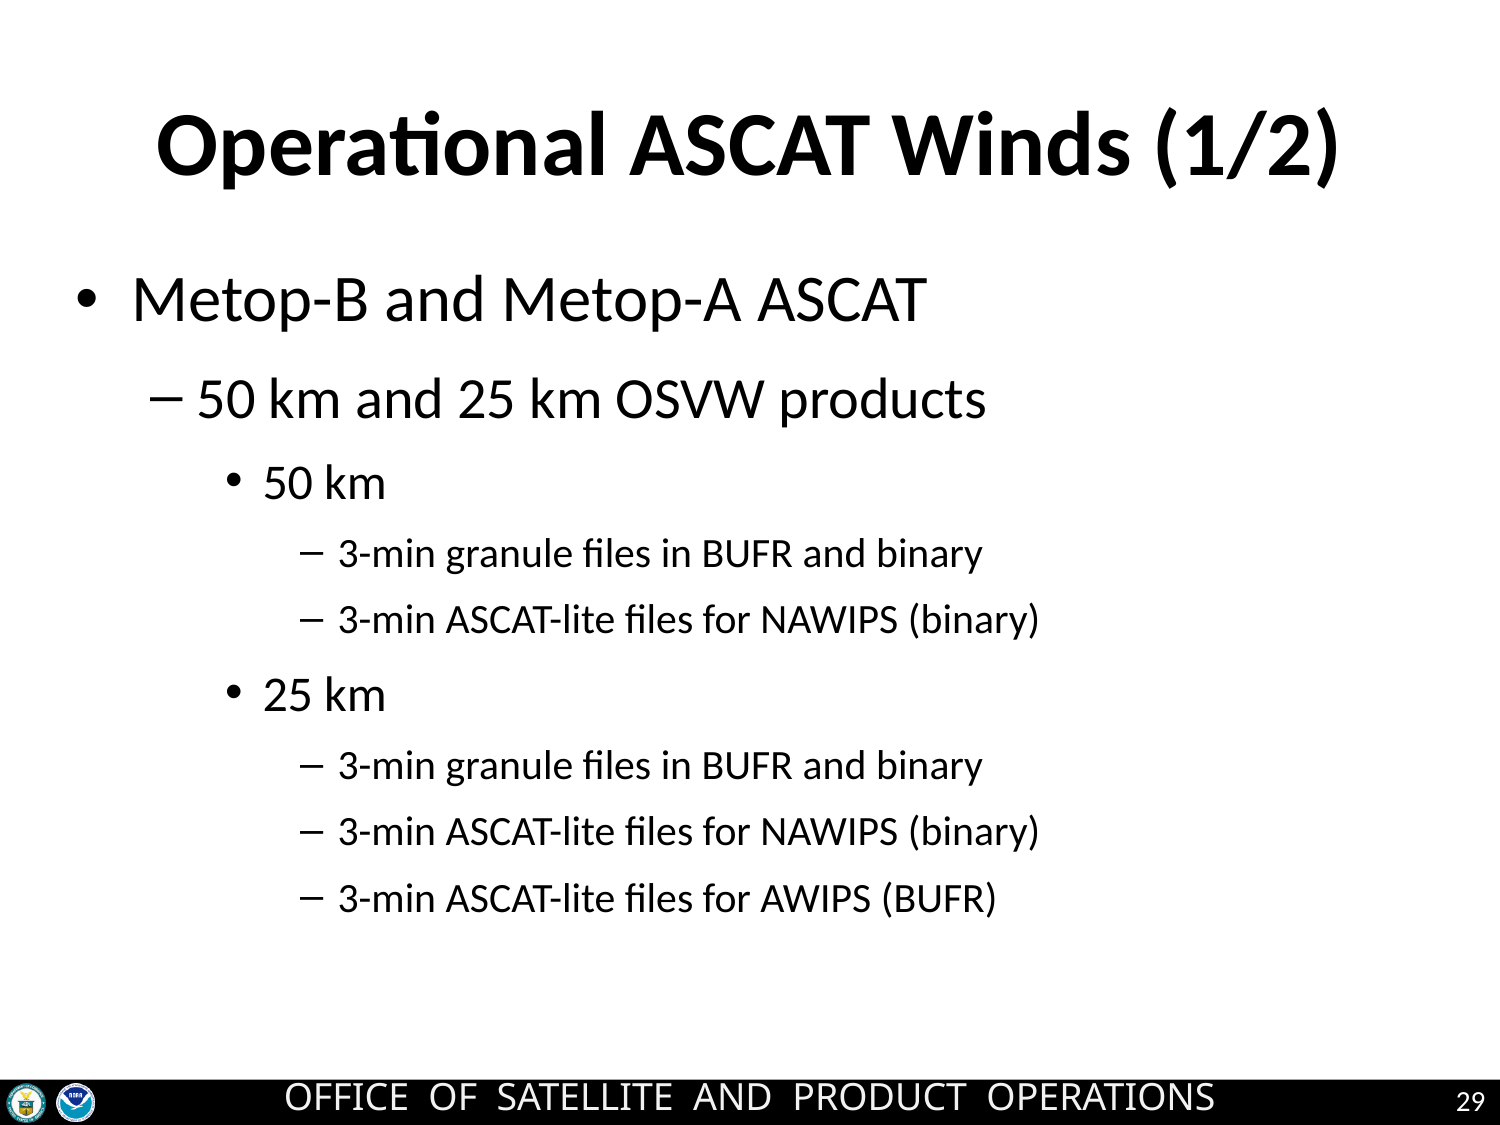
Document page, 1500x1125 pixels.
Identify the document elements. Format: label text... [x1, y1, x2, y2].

list Metop-B and Metop-A ASCAT 50 km and 25 km OSVW products 50 km 3-min granule files in BUFR and binary 3-min ASCAT-lite files for NAWIPS (binary)‏ 25 km 3-min granule files in BUFR and binary 3-min ASCAT-lite files for NAWIPS (binary)‏ 3-min ASCAT-lite files for AWIPS (BUFR)‏ [75, 262, 1425, 991]
picture [6, 1083, 46, 1123]
picture [56, 1083, 95, 1122]
title Operational ASCAT Winds (1/2) [75, 45, 1425, 233]
